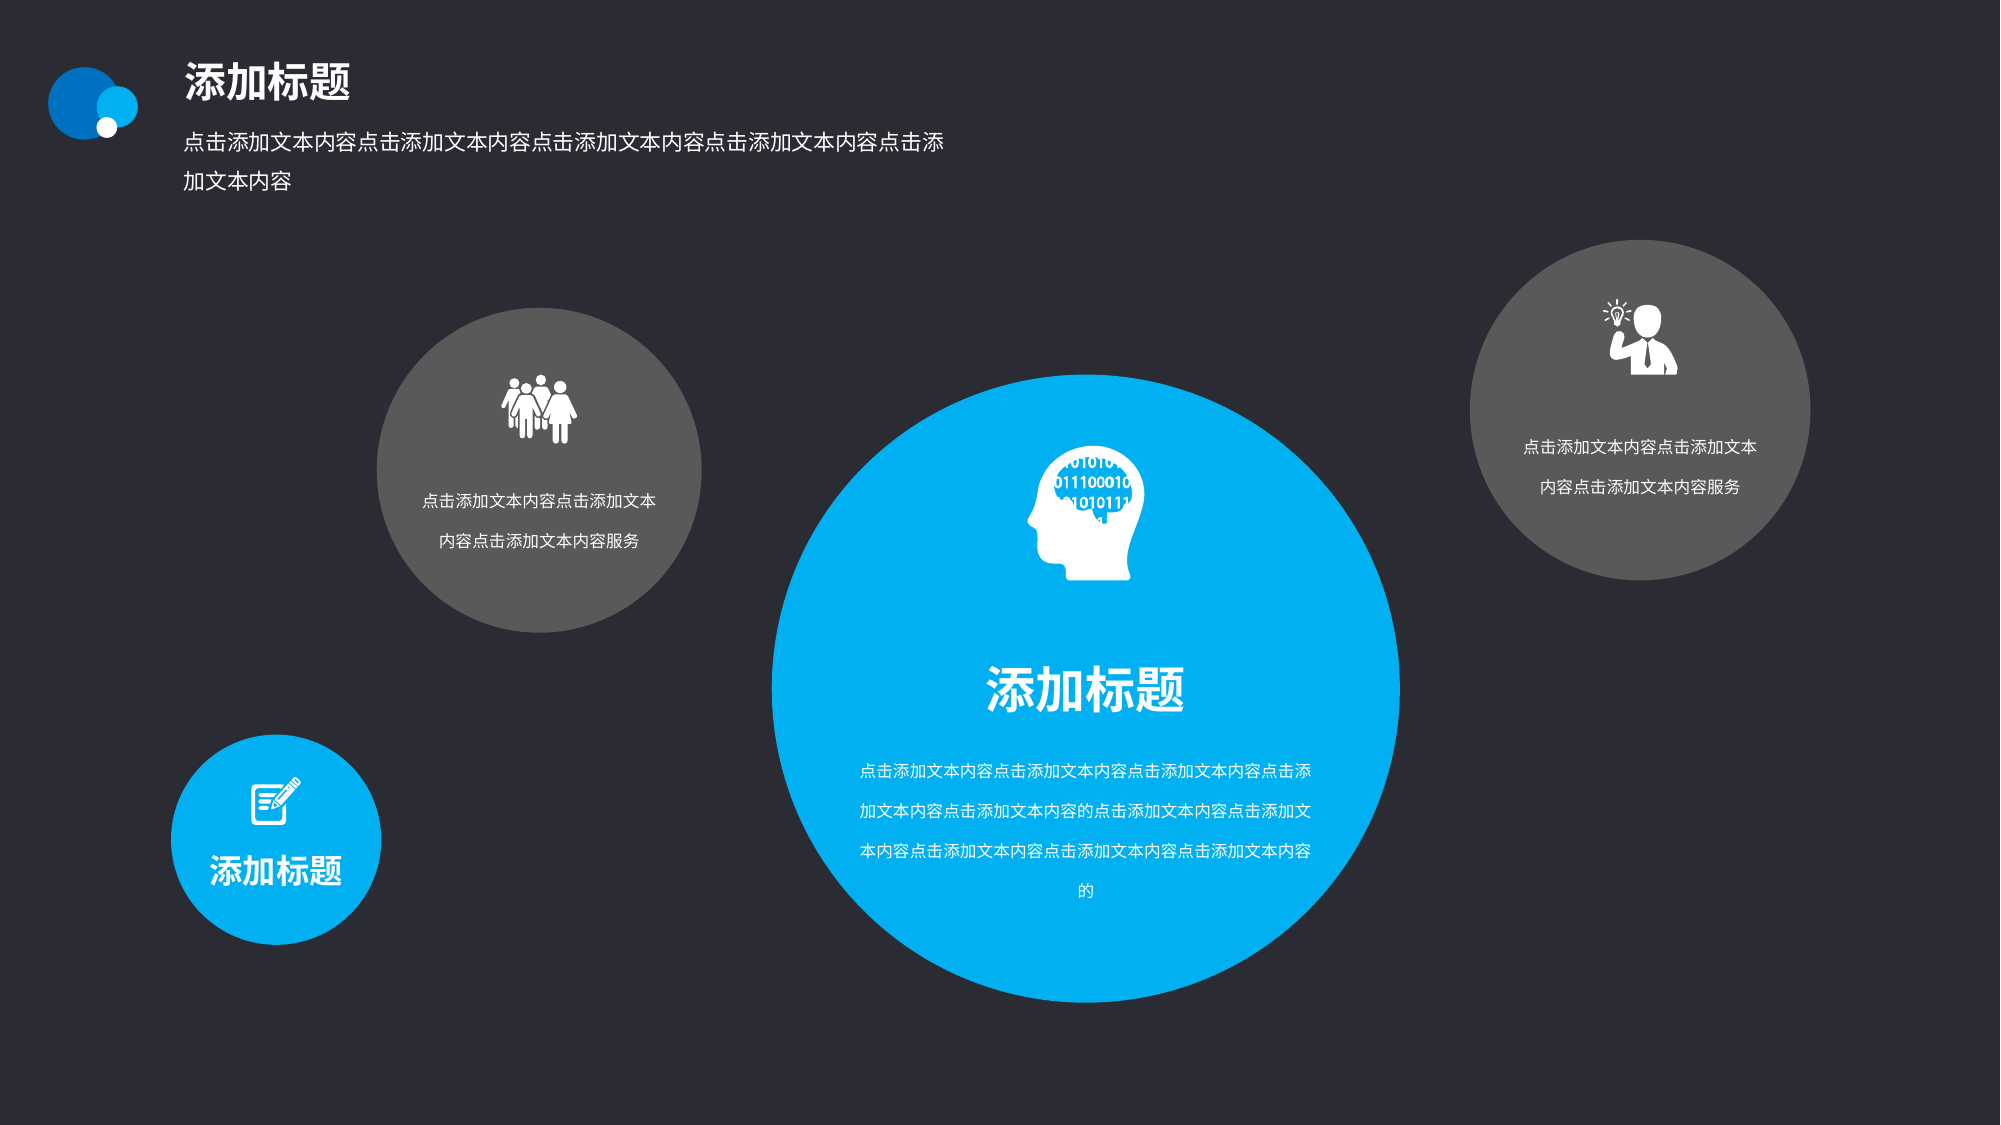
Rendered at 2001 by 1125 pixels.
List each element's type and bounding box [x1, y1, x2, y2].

text_box [48, 67, 138, 140]
text_box [170, 734, 382, 945]
text_box [376, 307, 702, 633]
text_box [771, 374, 1400, 1003]
text_box [168, 48, 978, 198]
text_box [1469, 239, 1811, 581]
